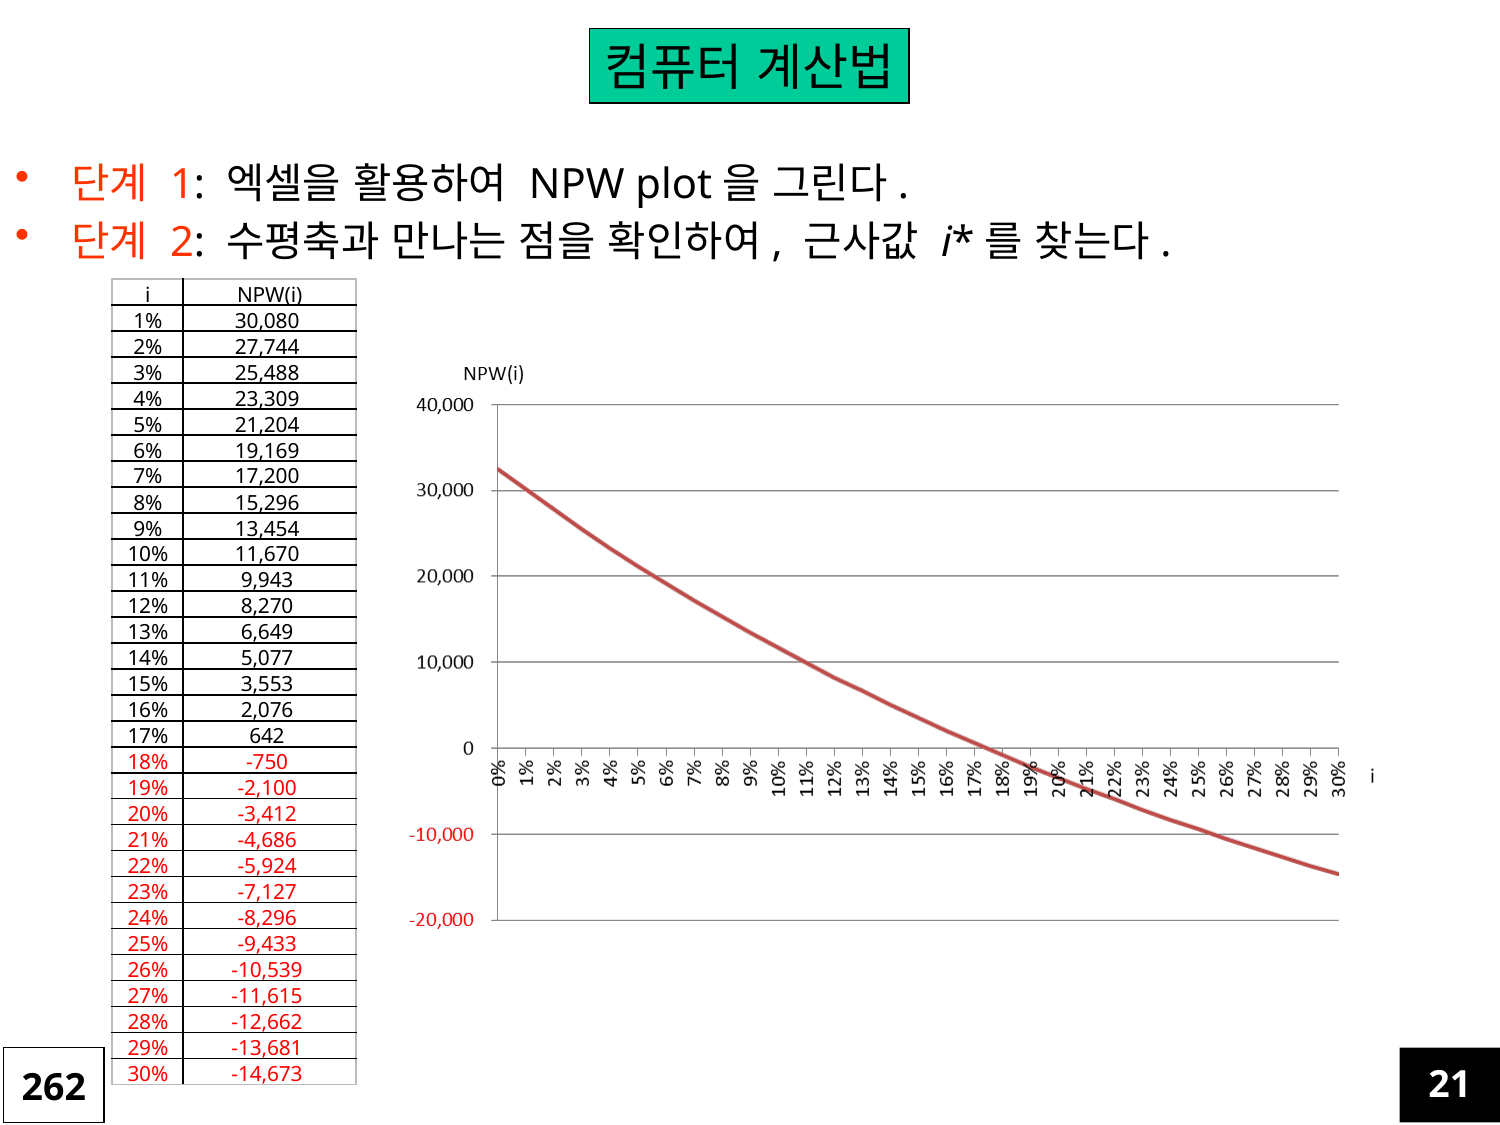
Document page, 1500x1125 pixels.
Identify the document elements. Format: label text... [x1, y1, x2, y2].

table_cell -2,100 [184, 774, 355, 798]
table_cell 25% [113, 929, 182, 954]
table_cell 13,454 [184, 514, 355, 538]
table_cell 16% [113, 696, 182, 720]
table_header NPW(i) [184, 280, 355, 304]
table_cell 8% [113, 488, 182, 512]
table_cell 3,553 [184, 670, 355, 694]
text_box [386, 329, 1409, 984]
text_box 262 [3, 1047, 104, 1123]
table_cell 20% [113, 799, 182, 824]
table_cell 22% [113, 851, 182, 876]
table_cell 1% [113, 306, 182, 330]
table_cell 10% [113, 540, 182, 564]
table_cell 2% [113, 332, 182, 356]
table_cell 3% [113, 358, 182, 382]
table_cell 8,270 [184, 592, 355, 616]
table_cell -11,615 [184, 981, 355, 1006]
table_cell 7% [113, 462, 182, 486]
table_header i [113, 280, 182, 304]
table_cell 23,309 [184, 384, 355, 408]
table_cell 12% [113, 592, 182, 616]
table_cell 9% [113, 514, 182, 538]
table_cell 15,296 [184, 488, 355, 512]
table_cell 9,943 [184, 566, 355, 590]
table_cell 5,077 [184, 644, 355, 668]
table_cell 6% [113, 436, 182, 460]
table_cell 27% [113, 981, 182, 1006]
table_cell 5% [113, 410, 182, 434]
table_cell 28% [113, 1007, 182, 1032]
table_cell 11,670 [184, 540, 355, 564]
table_cell 15% [113, 670, 182, 694]
table_cell 13% [113, 618, 182, 642]
table_cell -10,539 [184, 955, 355, 980]
table_cell 29% [113, 1033, 182, 1058]
table_cell 25,488 [184, 358, 355, 382]
table_cell 2,076 [184, 696, 355, 720]
table_cell 30% [113, 1059, 182, 1084]
table_cell -3,412 [184, 799, 355, 824]
table_cell 24% [113, 903, 182, 928]
table_cell 21,204 [184, 410, 355, 434]
table_cell -4,686 [184, 825, 355, 850]
table_cell -5,924 [184, 851, 355, 876]
table_cell -12,662 [184, 1007, 355, 1032]
list 단계 1: 엑셀을 활용하여 NPW plot을 그린다. 단계 2: 수평축과 만나는 점을 확인하여, 근사값 i*를 찾는다. [0, 148, 1264, 295]
table_cell -14,673 [184, 1059, 355, 1084]
table_cell 17,200 [184, 462, 355, 486]
table_cell 18% [113, 748, 182, 772]
table_cell 4% [113, 384, 182, 408]
table_cell 21% [113, 825, 182, 850]
table_cell 642 [184, 722, 355, 746]
table_cell 26% [113, 955, 182, 980]
table_cell -13,681 [184, 1033, 355, 1058]
table_cell 23% [113, 877, 182, 902]
table_cell 14% [113, 644, 182, 668]
table_cell -750 [184, 748, 355, 772]
table_cell 30,080 [184, 306, 355, 330]
table_cell -8,296 [184, 903, 355, 928]
table_cell 17% [113, 722, 182, 746]
text_box 컴퓨터 계산법 [589, 28, 910, 104]
table_cell 27,744 [184, 332, 355, 356]
slide_number 21 [1399, 1047, 1500, 1123]
table_cell 19% [113, 774, 182, 798]
table_cell -7,127 [184, 877, 355, 902]
table_cell -9,433 [184, 929, 355, 954]
table_cell 11% [113, 566, 182, 590]
table_cell 6,649 [184, 618, 355, 642]
table_cell 19,169 [184, 436, 355, 460]
